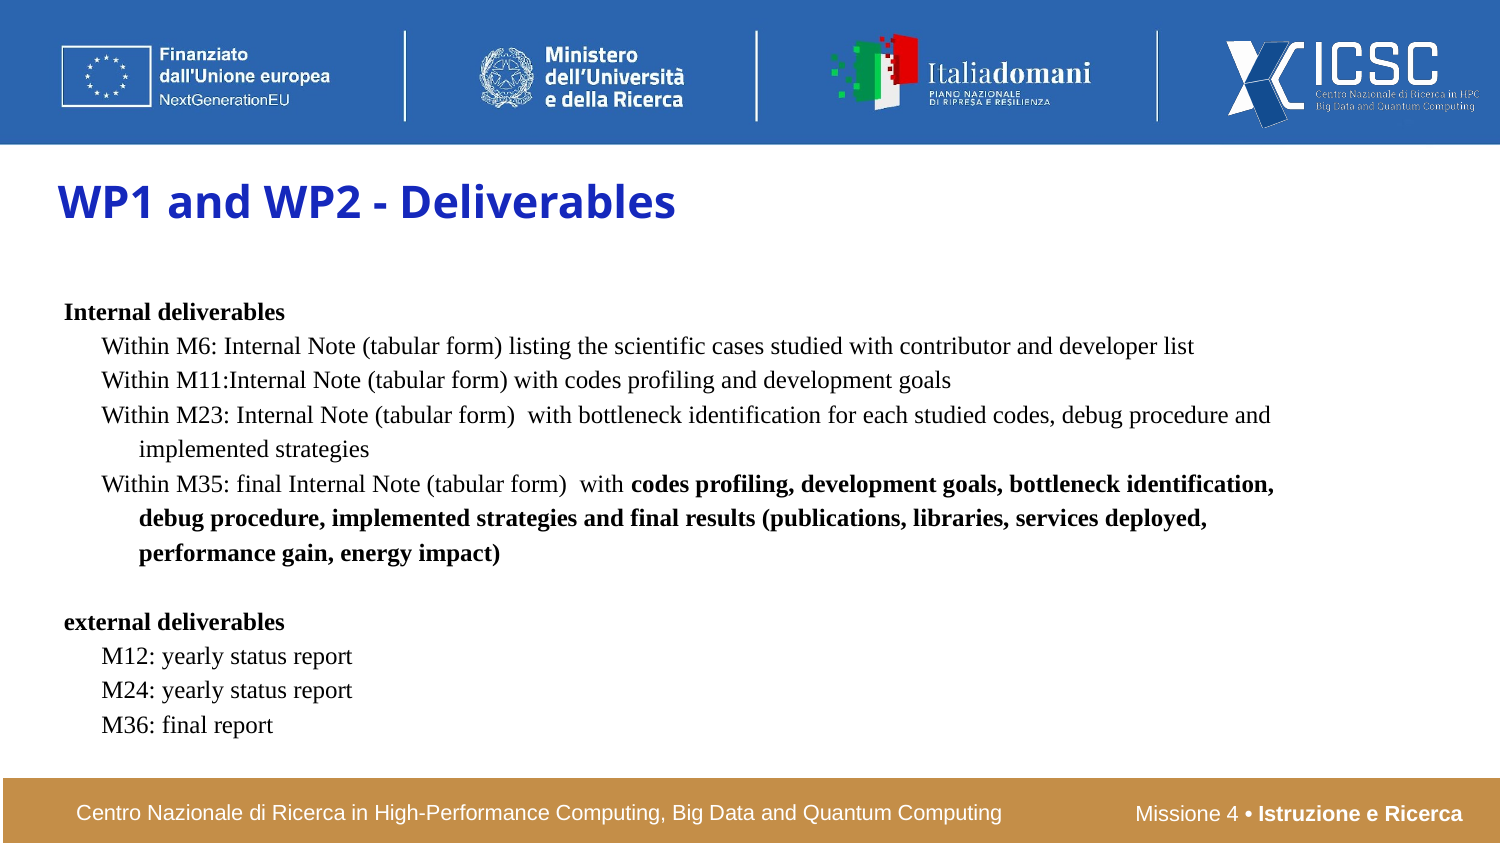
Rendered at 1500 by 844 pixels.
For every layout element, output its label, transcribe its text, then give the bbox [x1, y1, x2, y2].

text_box WP1 and WP2 - Deliverables [46, 158, 1445, 249]
picture [0, 0, 1500, 150]
list Internal deliverables Within M6: Internal Note (tabular form) listing the scientific cases studied with contributor and developer list Within M11:Internal Note (tabular form) with codes profiling and development goals Within M23: Internal Note (tabular form) with bottleneck identification for each studied codes, debug procedure and implemented strategies Within M35: final Internal Note (tabular form) with codes profiling, development goals, bottleneck identification, debug procedure, implemented strategies and final results (publications, libraries, services deployed, performance gain, energy impact) external deliverables M12: yearly status report M24: yearly status report M36: final report [63, 290, 1334, 751]
picture [3, 778, 1500, 843]
